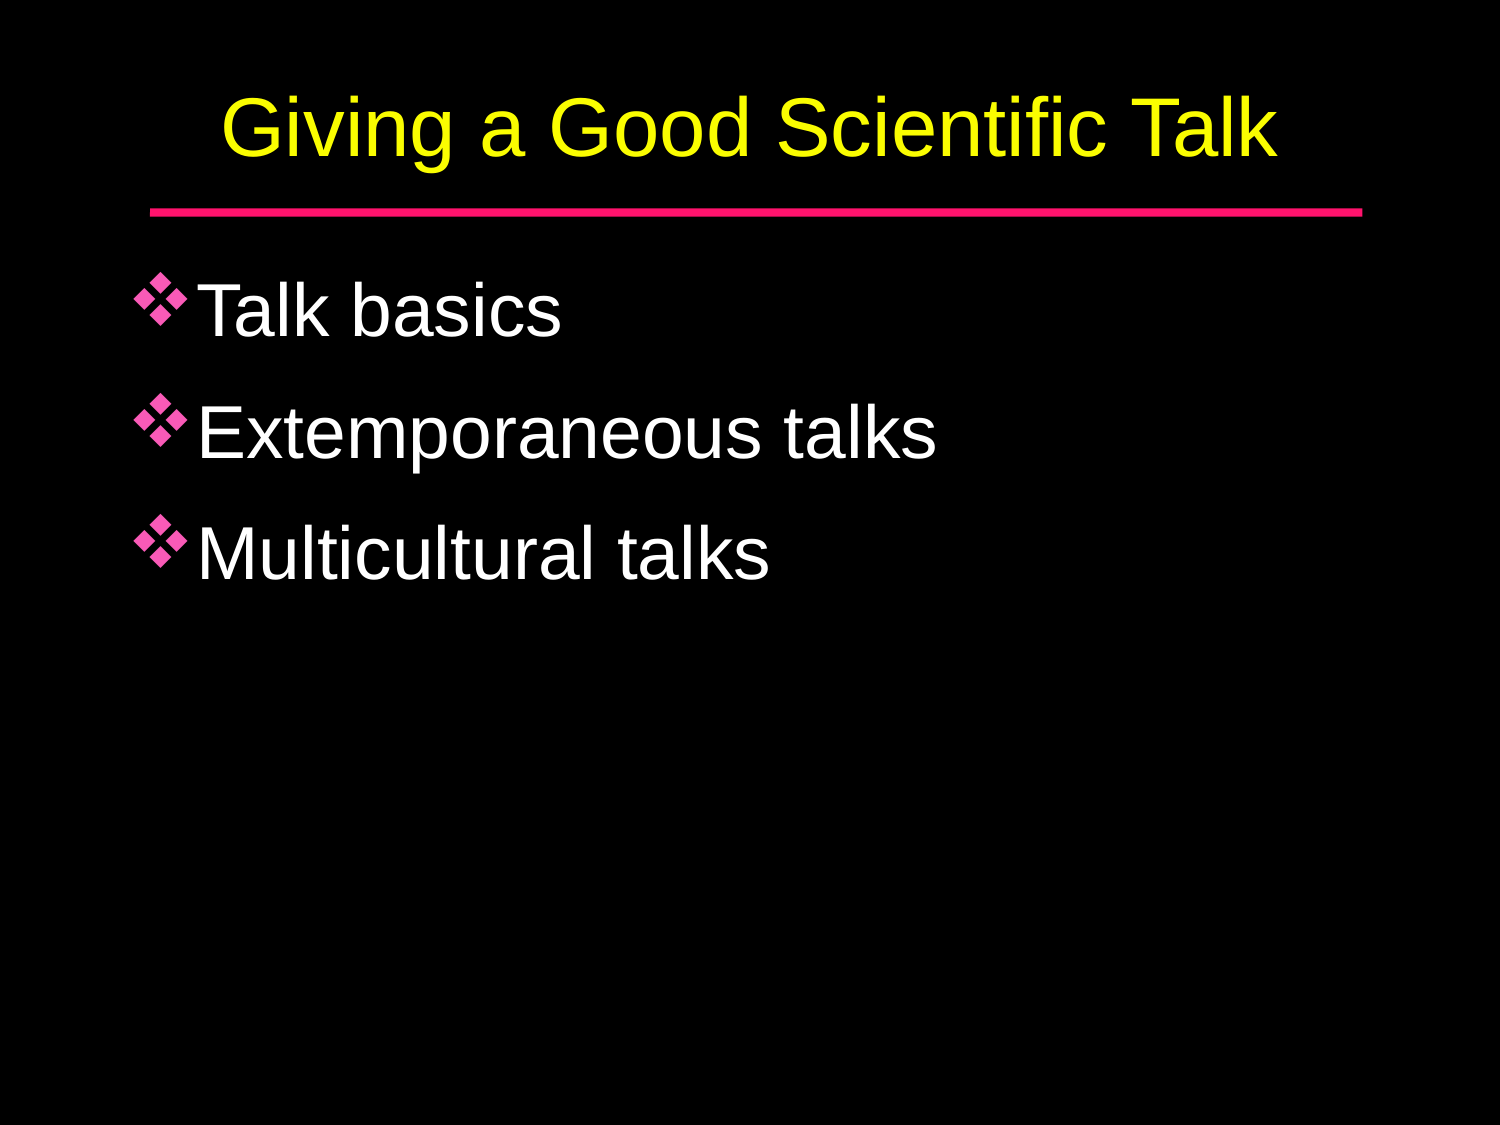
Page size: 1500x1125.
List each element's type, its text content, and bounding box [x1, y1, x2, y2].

title Giving a Good Scientific Talk [112, 34, 1388, 223]
list Talk basics Extemporaneous talks Multicultural talks [112, 262, 1388, 938]
